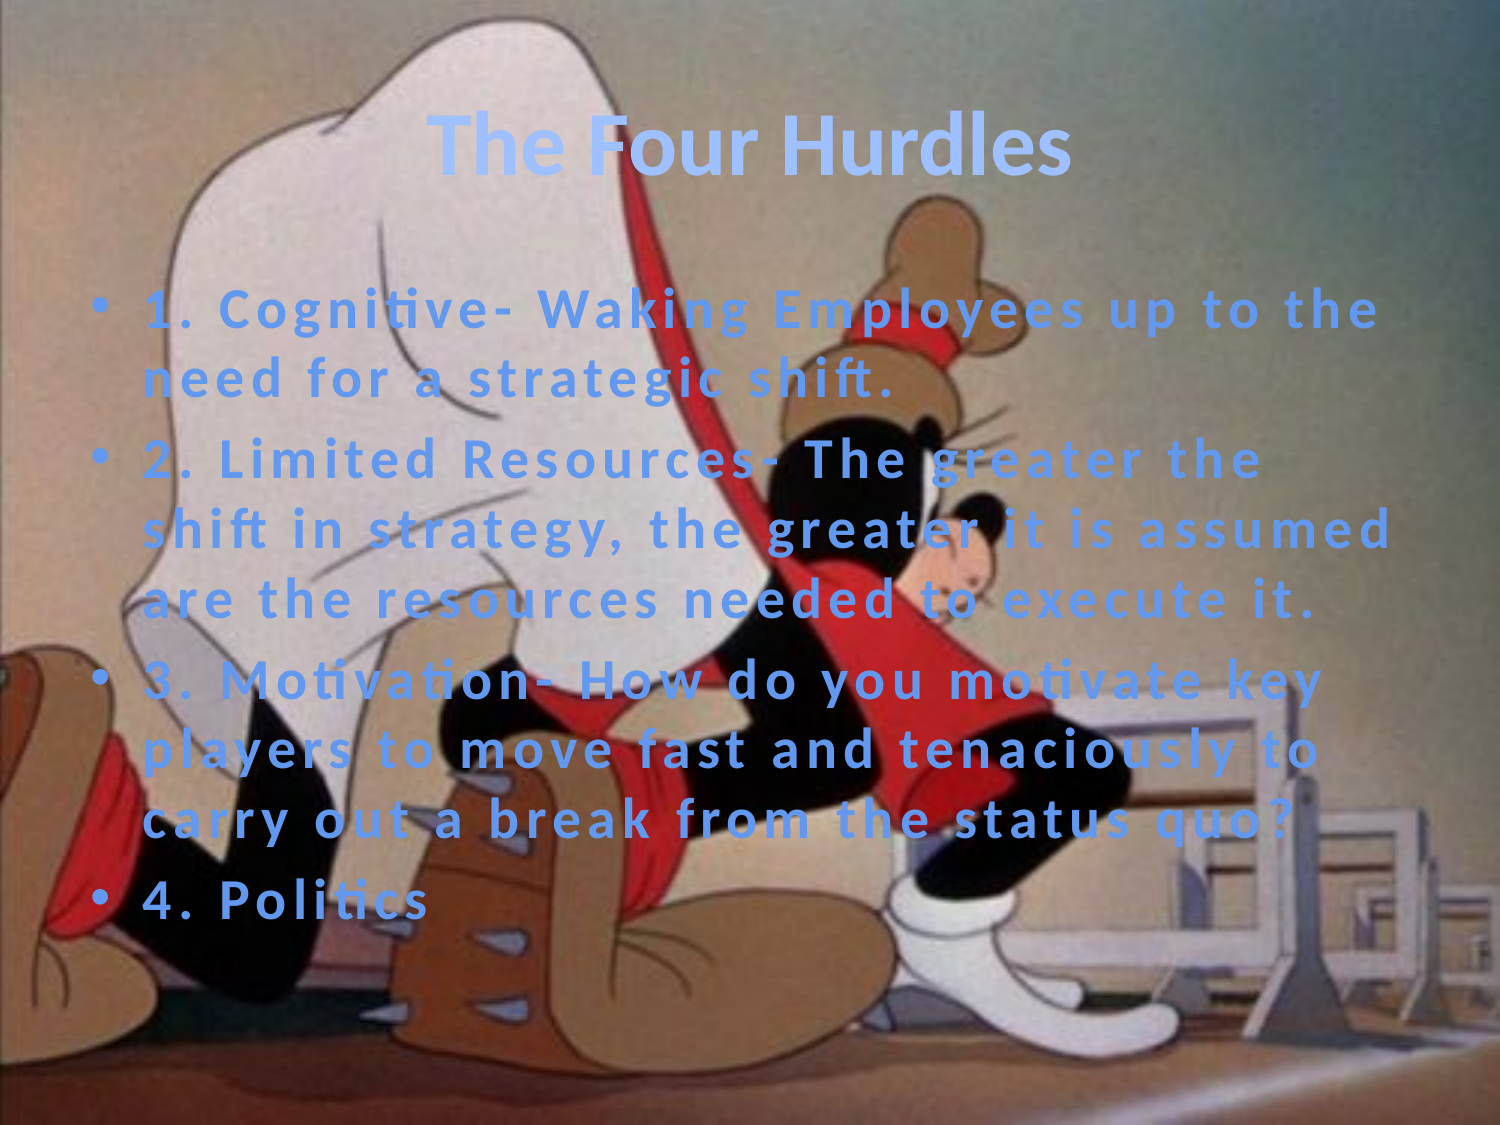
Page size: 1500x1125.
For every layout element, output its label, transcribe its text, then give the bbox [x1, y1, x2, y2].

picture [0, 0, 1500, 1125]
list 1. Cognitive- Waking Employees up to the need for a strategic shift. 2. Limited Resources- The greater the shift in strategy, the greater it is assumed are the resources needed to execute it. 3. Motivation- How do you motivate key players to move fast and tenaciously to carry out a break from the status quo? 4. Politics [75, 262, 1425, 1005]
title The Four Hurdles [75, 45, 1425, 233]
